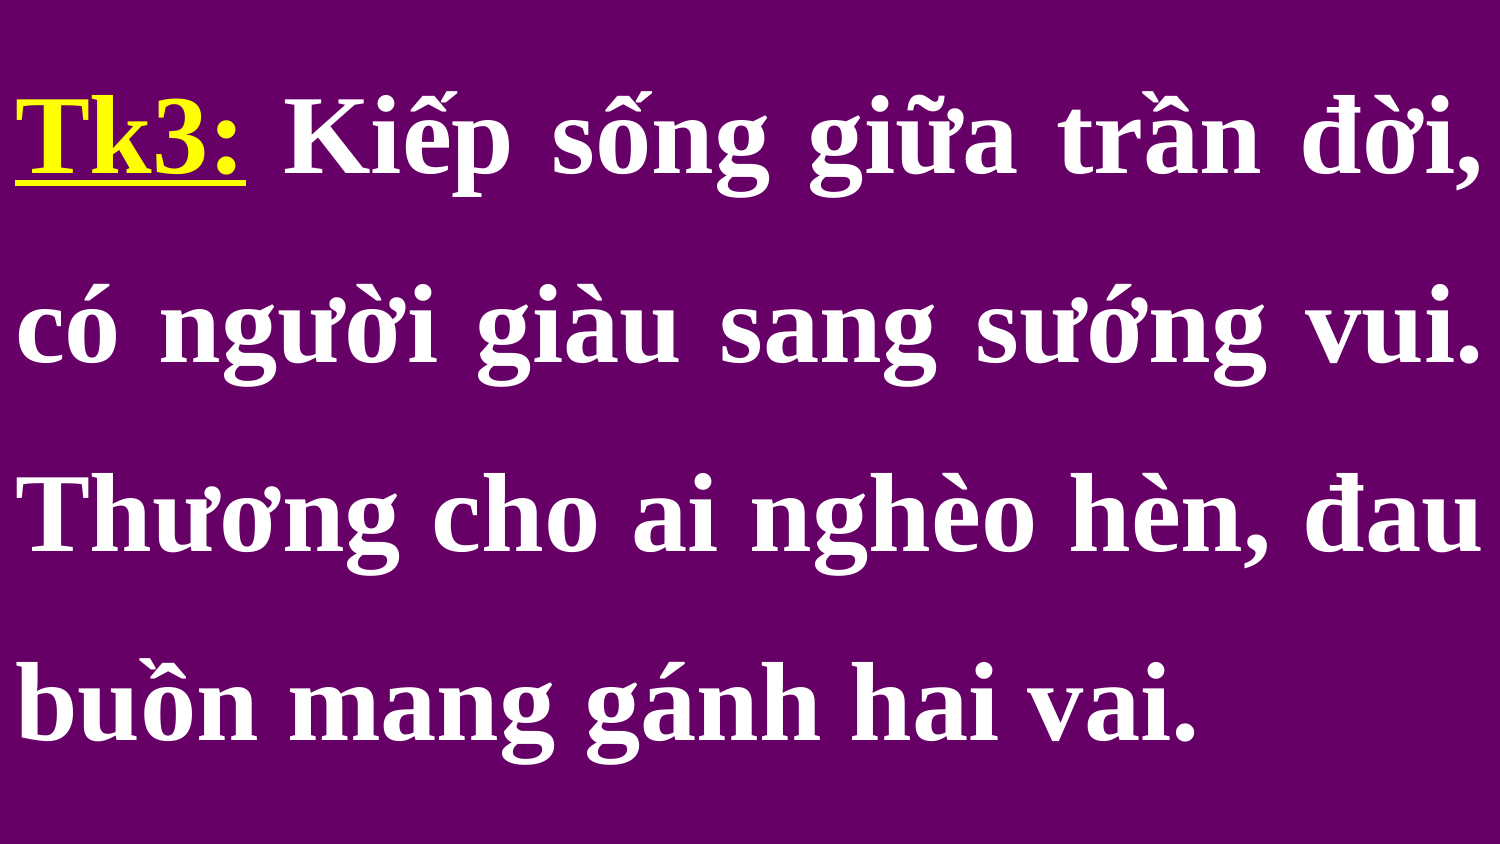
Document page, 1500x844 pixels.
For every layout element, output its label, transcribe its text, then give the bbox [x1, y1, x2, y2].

subtitle Tk3: Kiếp sống giữa trần đời, có người giàu sang sướng vui. Thương cho ai nghèo hèn, đau buồn mang gánh hai vai. [0, 0, 1500, 844]
